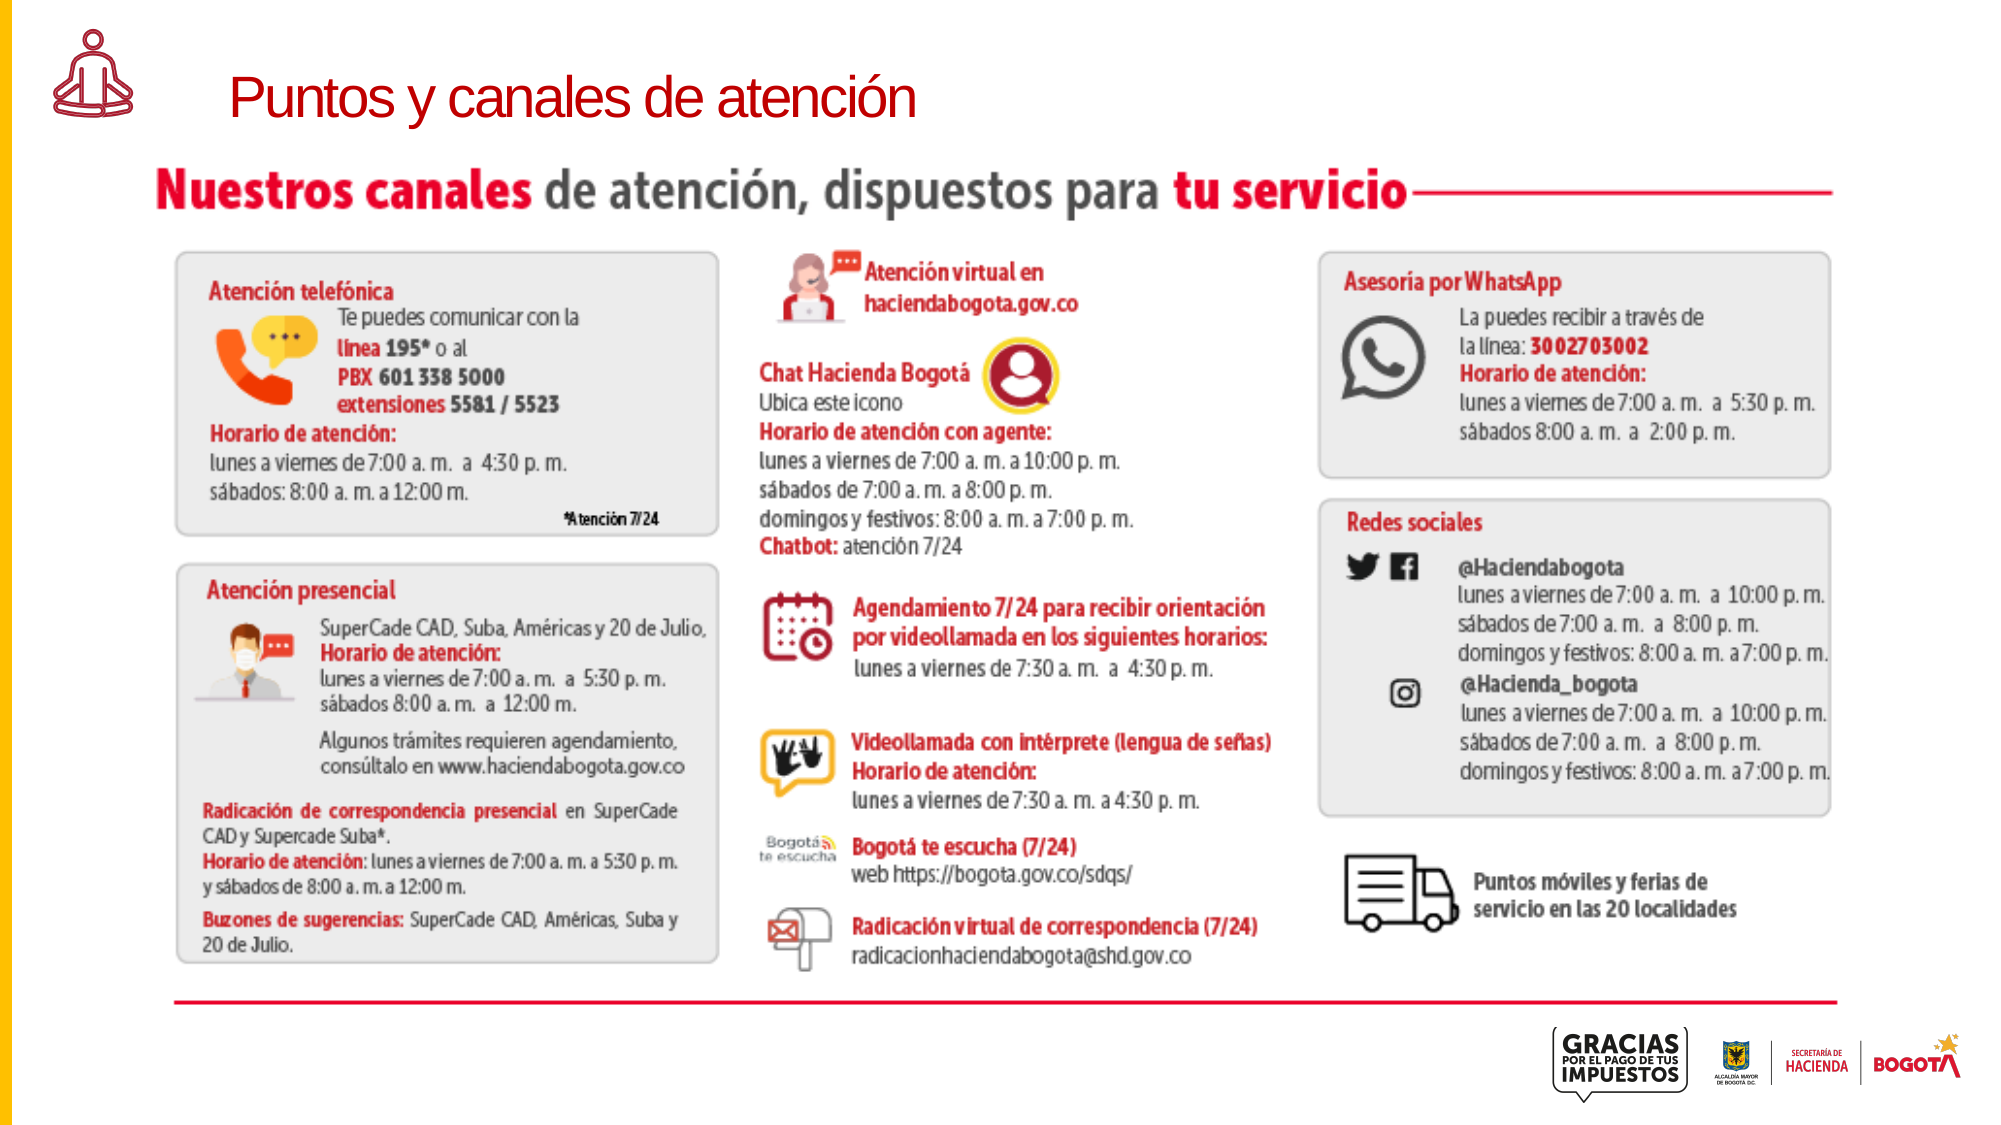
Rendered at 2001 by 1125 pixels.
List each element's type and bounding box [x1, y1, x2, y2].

text_box [213, 22, 1301, 155]
picture [147, 155, 1961, 1103]
picture [35, 14, 151, 131]
